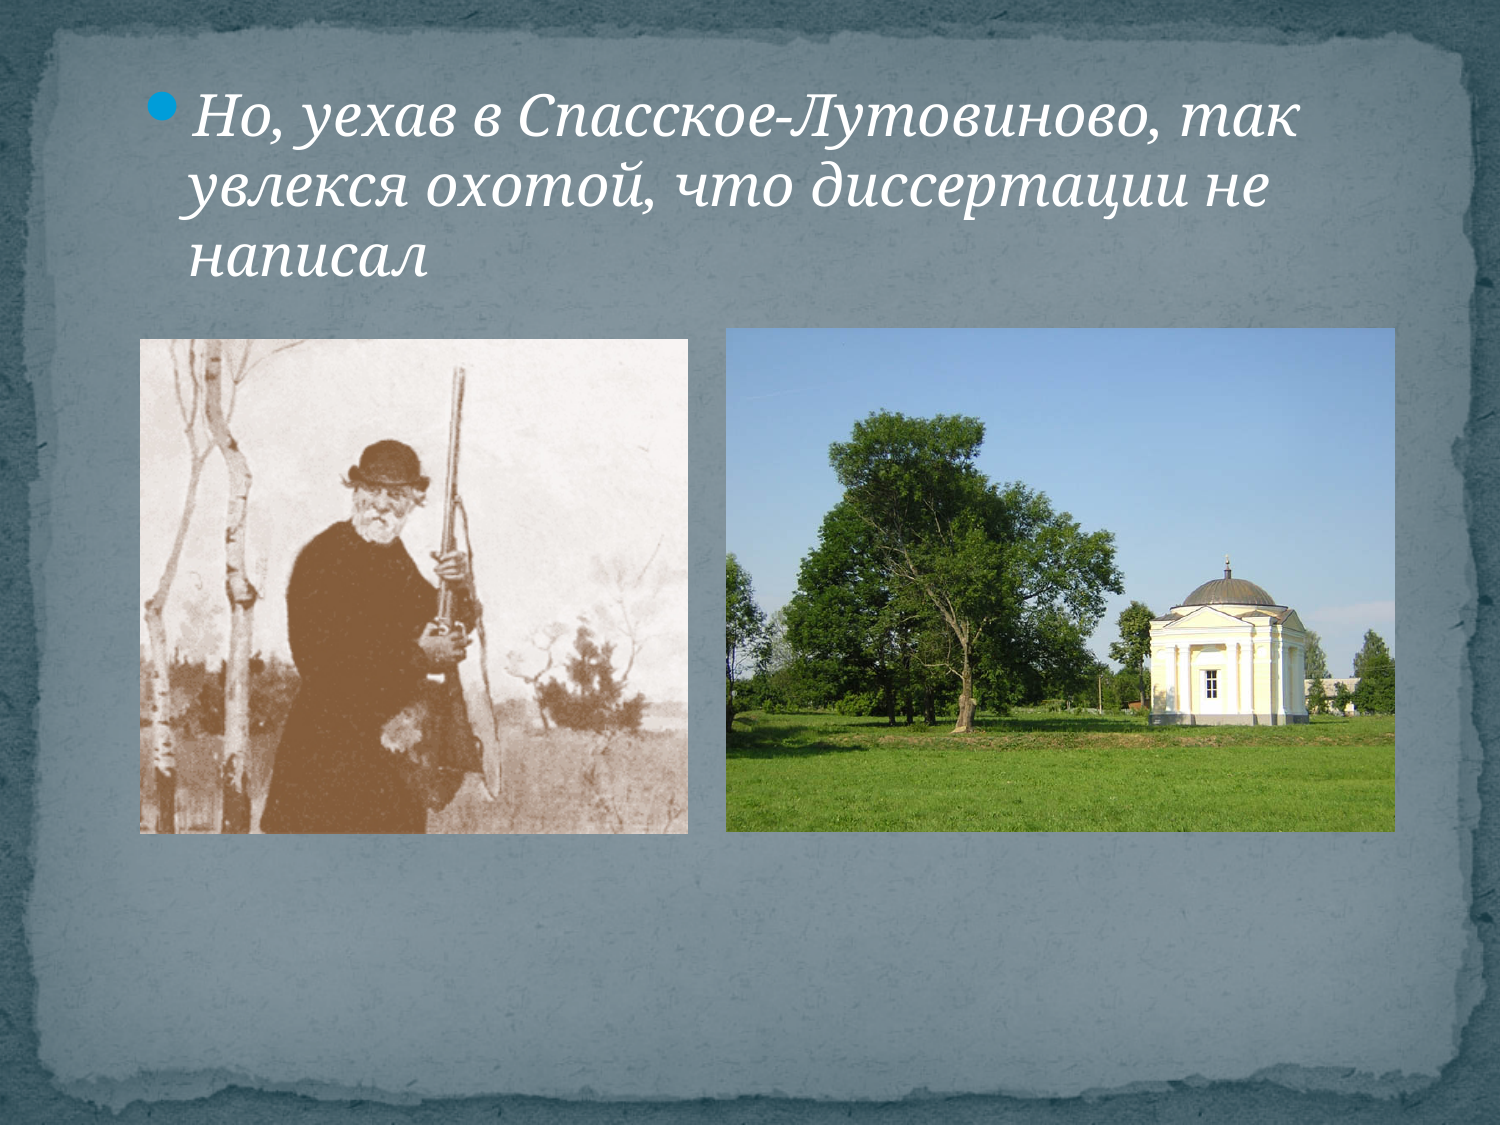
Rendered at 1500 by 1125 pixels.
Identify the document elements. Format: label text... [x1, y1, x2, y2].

list Но, уехав в Спасское-Лутовиново, так увлекся охотой, что диссертации не написал [128, 70, 1429, 387]
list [142, 341, 688, 833]
picture [726, 328, 1395, 833]
